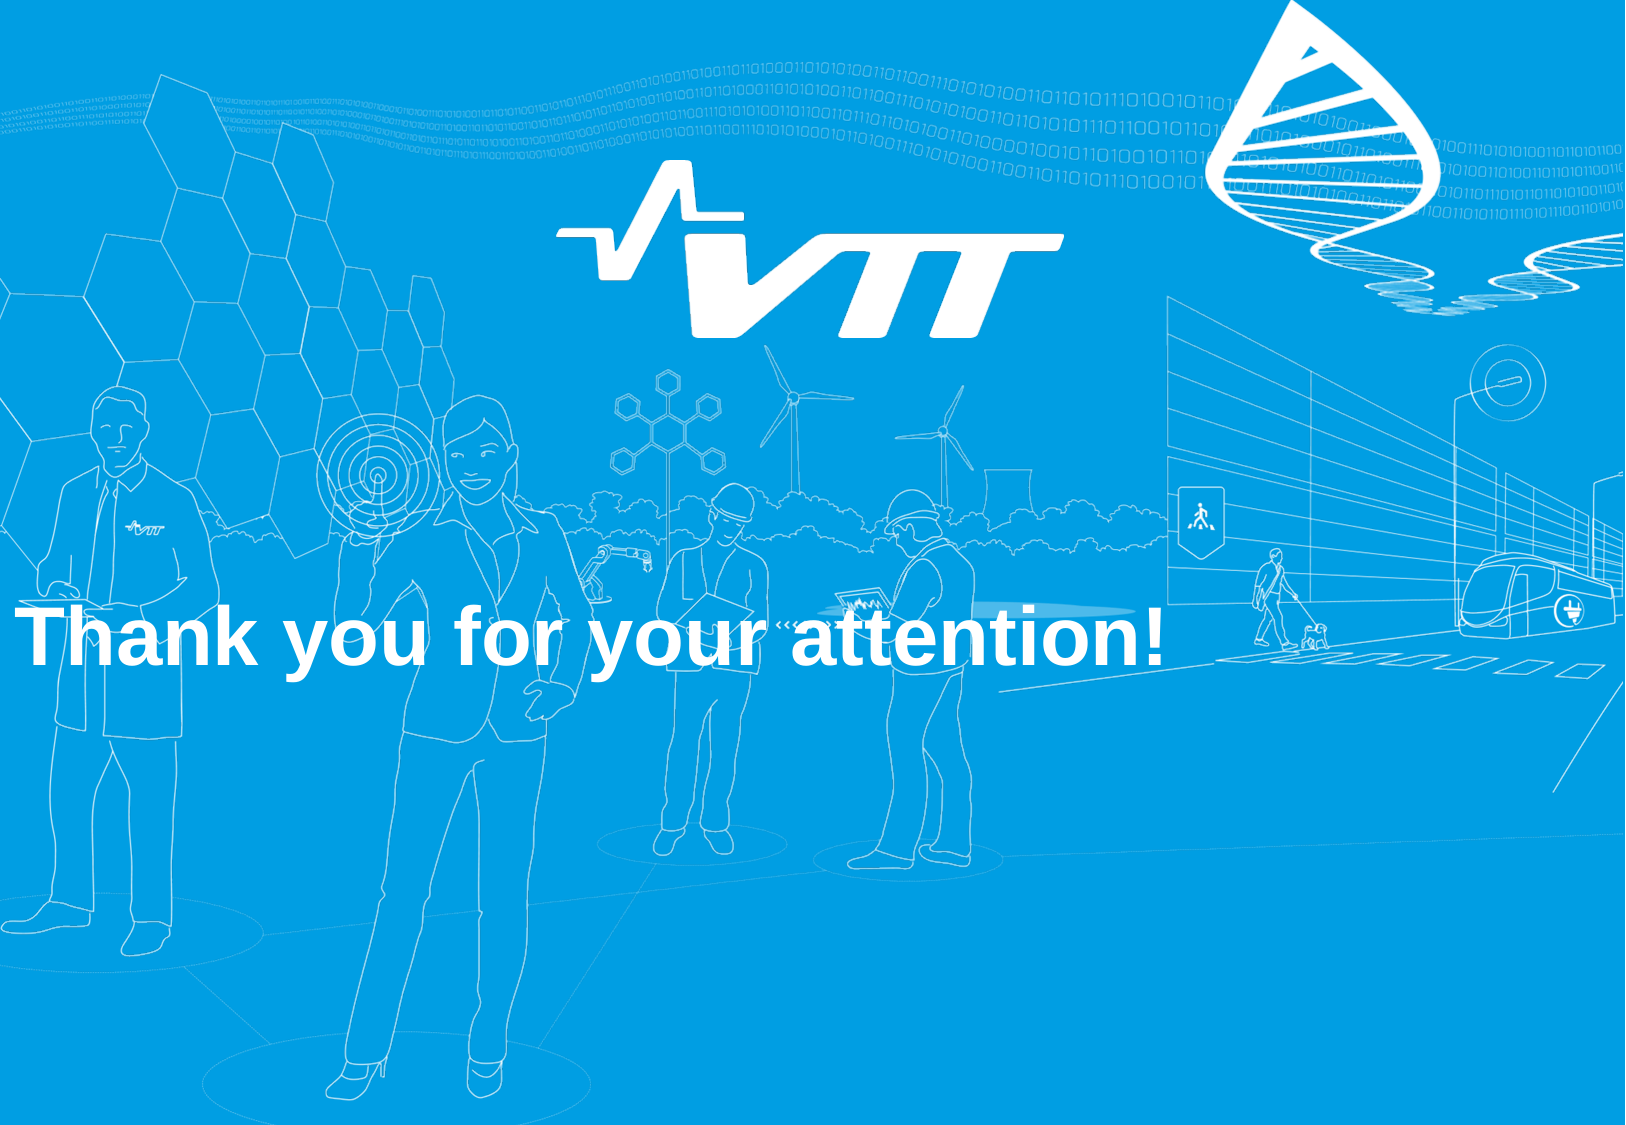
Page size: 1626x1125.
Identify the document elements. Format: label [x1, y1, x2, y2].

picture [1332, 263, 1345, 267]
picture [615, 394, 640, 421]
picture [96, 508, 101, 529]
picture [665, 454, 672, 571]
picture [338, 505, 344, 512]
picture [119, 621, 162, 665]
picture [1591, 559, 1601, 581]
picture [1216, 658, 1234, 662]
picture [422, 596, 427, 606]
picture [639, 414, 650, 423]
picture [126, 521, 140, 532]
picture [1149, 655, 1160, 664]
picture [437, 472, 441, 484]
picture [217, 604, 256, 664]
picture [1306, 640, 1317, 649]
picture [361, 500, 371, 504]
picture [405, 470, 410, 488]
picture [603, 553, 610, 563]
picture [1189, 504, 1207, 528]
picture [1259, 563, 1281, 599]
picture [866, 611, 892, 665]
picture [1462, 617, 1493, 627]
picture [168, 620, 207, 716]
picture [1282, 641, 1289, 648]
picture [964, 459, 973, 470]
picture [701, 449, 725, 474]
picture [869, 601, 880, 607]
picture [1023, 622, 1034, 664]
picture [1292, 593, 1298, 602]
picture [1321, 643, 1331, 649]
picture [789, 402, 798, 409]
picture [1536, 557, 1574, 571]
picture [16, 606, 63, 664]
picture [653, 370, 683, 424]
picture [326, 470, 330, 480]
picture [1351, 268, 1368, 272]
picture [903, 568, 908, 576]
picture [1564, 601, 1581, 622]
picture [740, 620, 768, 664]
picture [938, 430, 948, 437]
picture [944, 601, 1134, 665]
picture [1206, 0, 1622, 316]
picture [653, 443, 666, 452]
picture [1044, 621, 1087, 665]
picture [385, 622, 426, 666]
picture [332, 621, 375, 665]
picture [1150, 608, 1160, 647]
picture [686, 443, 701, 456]
picture [633, 549, 638, 557]
picture [587, 563, 600, 581]
picture [895, 620, 935, 665]
picture [1528, 282, 1543, 288]
picture [557, 161, 744, 280]
picture [1305, 624, 1318, 631]
picture [455, 605, 480, 664]
picture [765, 346, 771, 355]
picture [1322, 660, 1343, 664]
picture [893, 528, 899, 543]
picture [71, 605, 110, 664]
picture [1457, 579, 1462, 631]
picture [686, 415, 697, 424]
picture [1608, 584, 1618, 598]
picture [761, 437, 768, 446]
picture [534, 617, 563, 664]
picture [485, 621, 528, 665]
picture [369, 433, 383, 437]
picture [956, 387, 963, 398]
picture [383, 508, 402, 518]
picture [625, 449, 633, 456]
picture [638, 443, 650, 453]
picture [1604, 560, 1614, 564]
picture [685, 234, 1063, 337]
picture [819, 596, 867, 665]
picture [367, 534, 383, 544]
picture [1554, 600, 1562, 625]
picture [696, 394, 721, 421]
picture [670, 443, 683, 452]
picture [611, 449, 622, 471]
picture [1453, 446, 1457, 576]
picture [643, 551, 652, 569]
picture [637, 620, 680, 669]
picture [688, 622, 732, 667]
picture [580, 582, 585, 591]
picture [589, 621, 631, 682]
picture [793, 621, 836, 665]
picture [140, 526, 164, 532]
picture [376, 497, 382, 505]
picture [1096, 621, 1135, 664]
picture [284, 622, 326, 682]
picture [1525, 576, 1529, 613]
